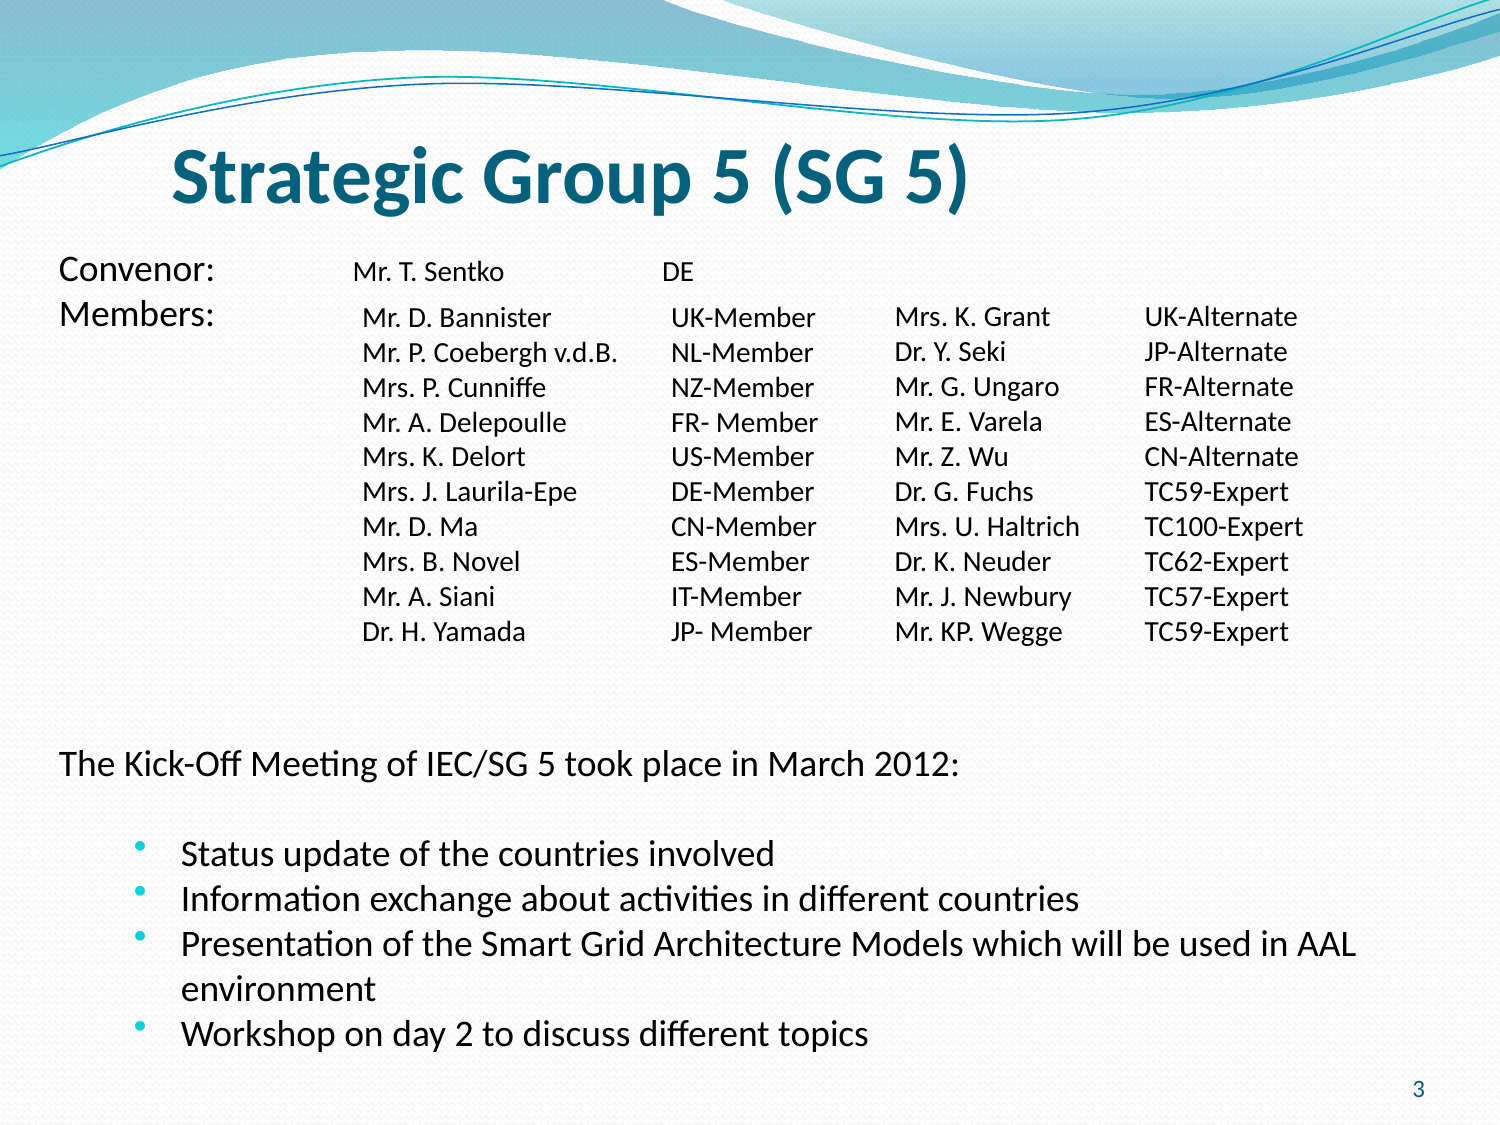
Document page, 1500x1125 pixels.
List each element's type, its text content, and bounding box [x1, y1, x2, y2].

text_box Mrs. K. Grant UK-Alternate Dr. Y. Seki JP-Alternate Mr. G. Ungaro FR-Alternate Mr. E. Varela ES-Alternate Mr. Z. Wu CN-Alternate Dr. G. Fuchs TC59-Expert Mrs. U. Haltrich TC100-Expert Dr. K. Neuder TC62-Expert Mr. J. Newbury TC57-Expert Mr. KP. Wegge TC59-Expert [879, 290, 1376, 690]
title Strategic Group 5 (SG 5) [171, 113, 1400, 220]
slide_number 3 [1299, 1042, 1425, 1103]
text_box Convenor: Mr. T. Sentko DE Members: The Kick-Off Meeting of IEC/SG 5 took place in March 2012: Status update of the countries involved Information exchange about activities in different countries Presentation of the Smart Grid Architecture Models which will be used in AAL environment Workshop on day 2 to discuss different topics [0, 231, 1500, 1101]
text_box Mr. D. Bannister UK-Member Mr. P. Coebergh v.d.B. NL-Member Mrs. P. Cunniffe NZ-Member Mr. A. Delepoulle FR- Member Mrs. K. Delort US-Member Mrs. J. Laurila-Epe DE-Member Mr. D. Ma CN-Member Mrs. B. Novel ES-Member Mr. A. Siani IT-Member Dr. H. Yamada JP- Member [347, 290, 834, 690]
